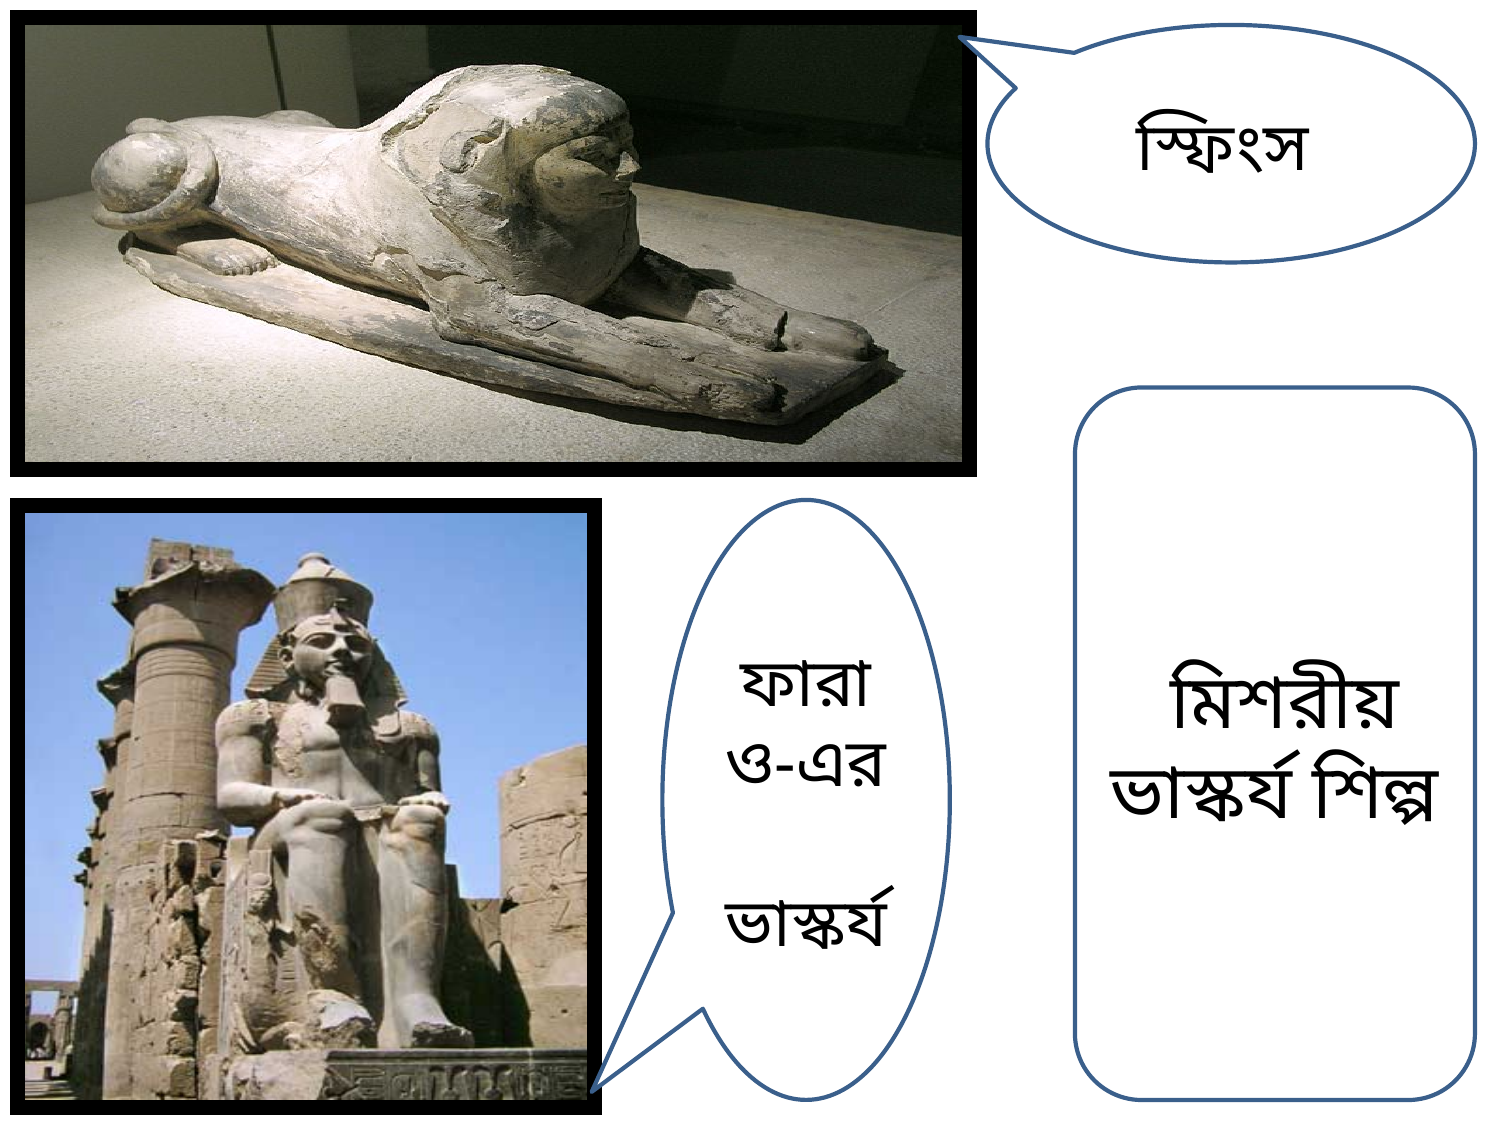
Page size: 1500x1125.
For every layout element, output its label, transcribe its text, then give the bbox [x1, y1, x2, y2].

text_box স্ফিংস [966, 22, 1478, 265]
picture [24, 24, 963, 463]
text_box মিশরীয় ভাস্কর্য শিল্প [1072, 385, 1478, 1103]
text_box ফারাও-এর ভাস্কর্য [591, 497, 952, 1102]
picture [24, 512, 588, 1101]
